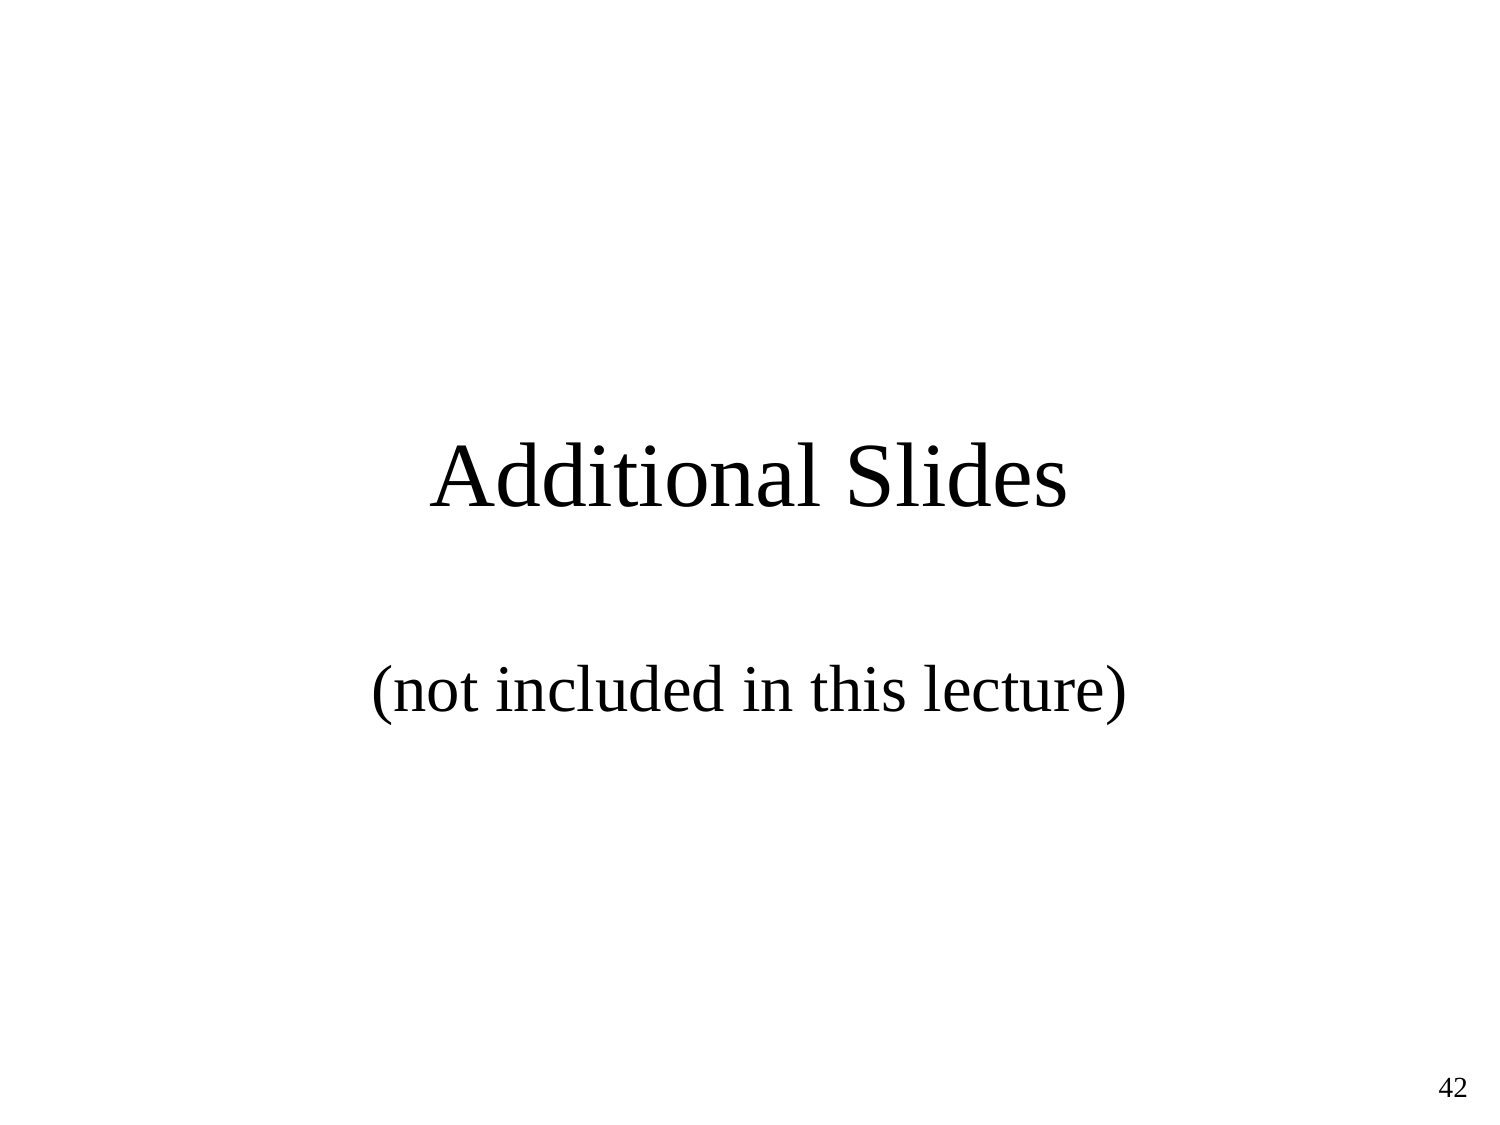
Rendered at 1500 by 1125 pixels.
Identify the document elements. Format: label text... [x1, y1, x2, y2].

title Additional Slides [112, 349, 1388, 591]
slide_number ‹#› [1170, 1060, 1483, 1113]
subtitle (not included in this lecture) [225, 637, 1275, 925]
